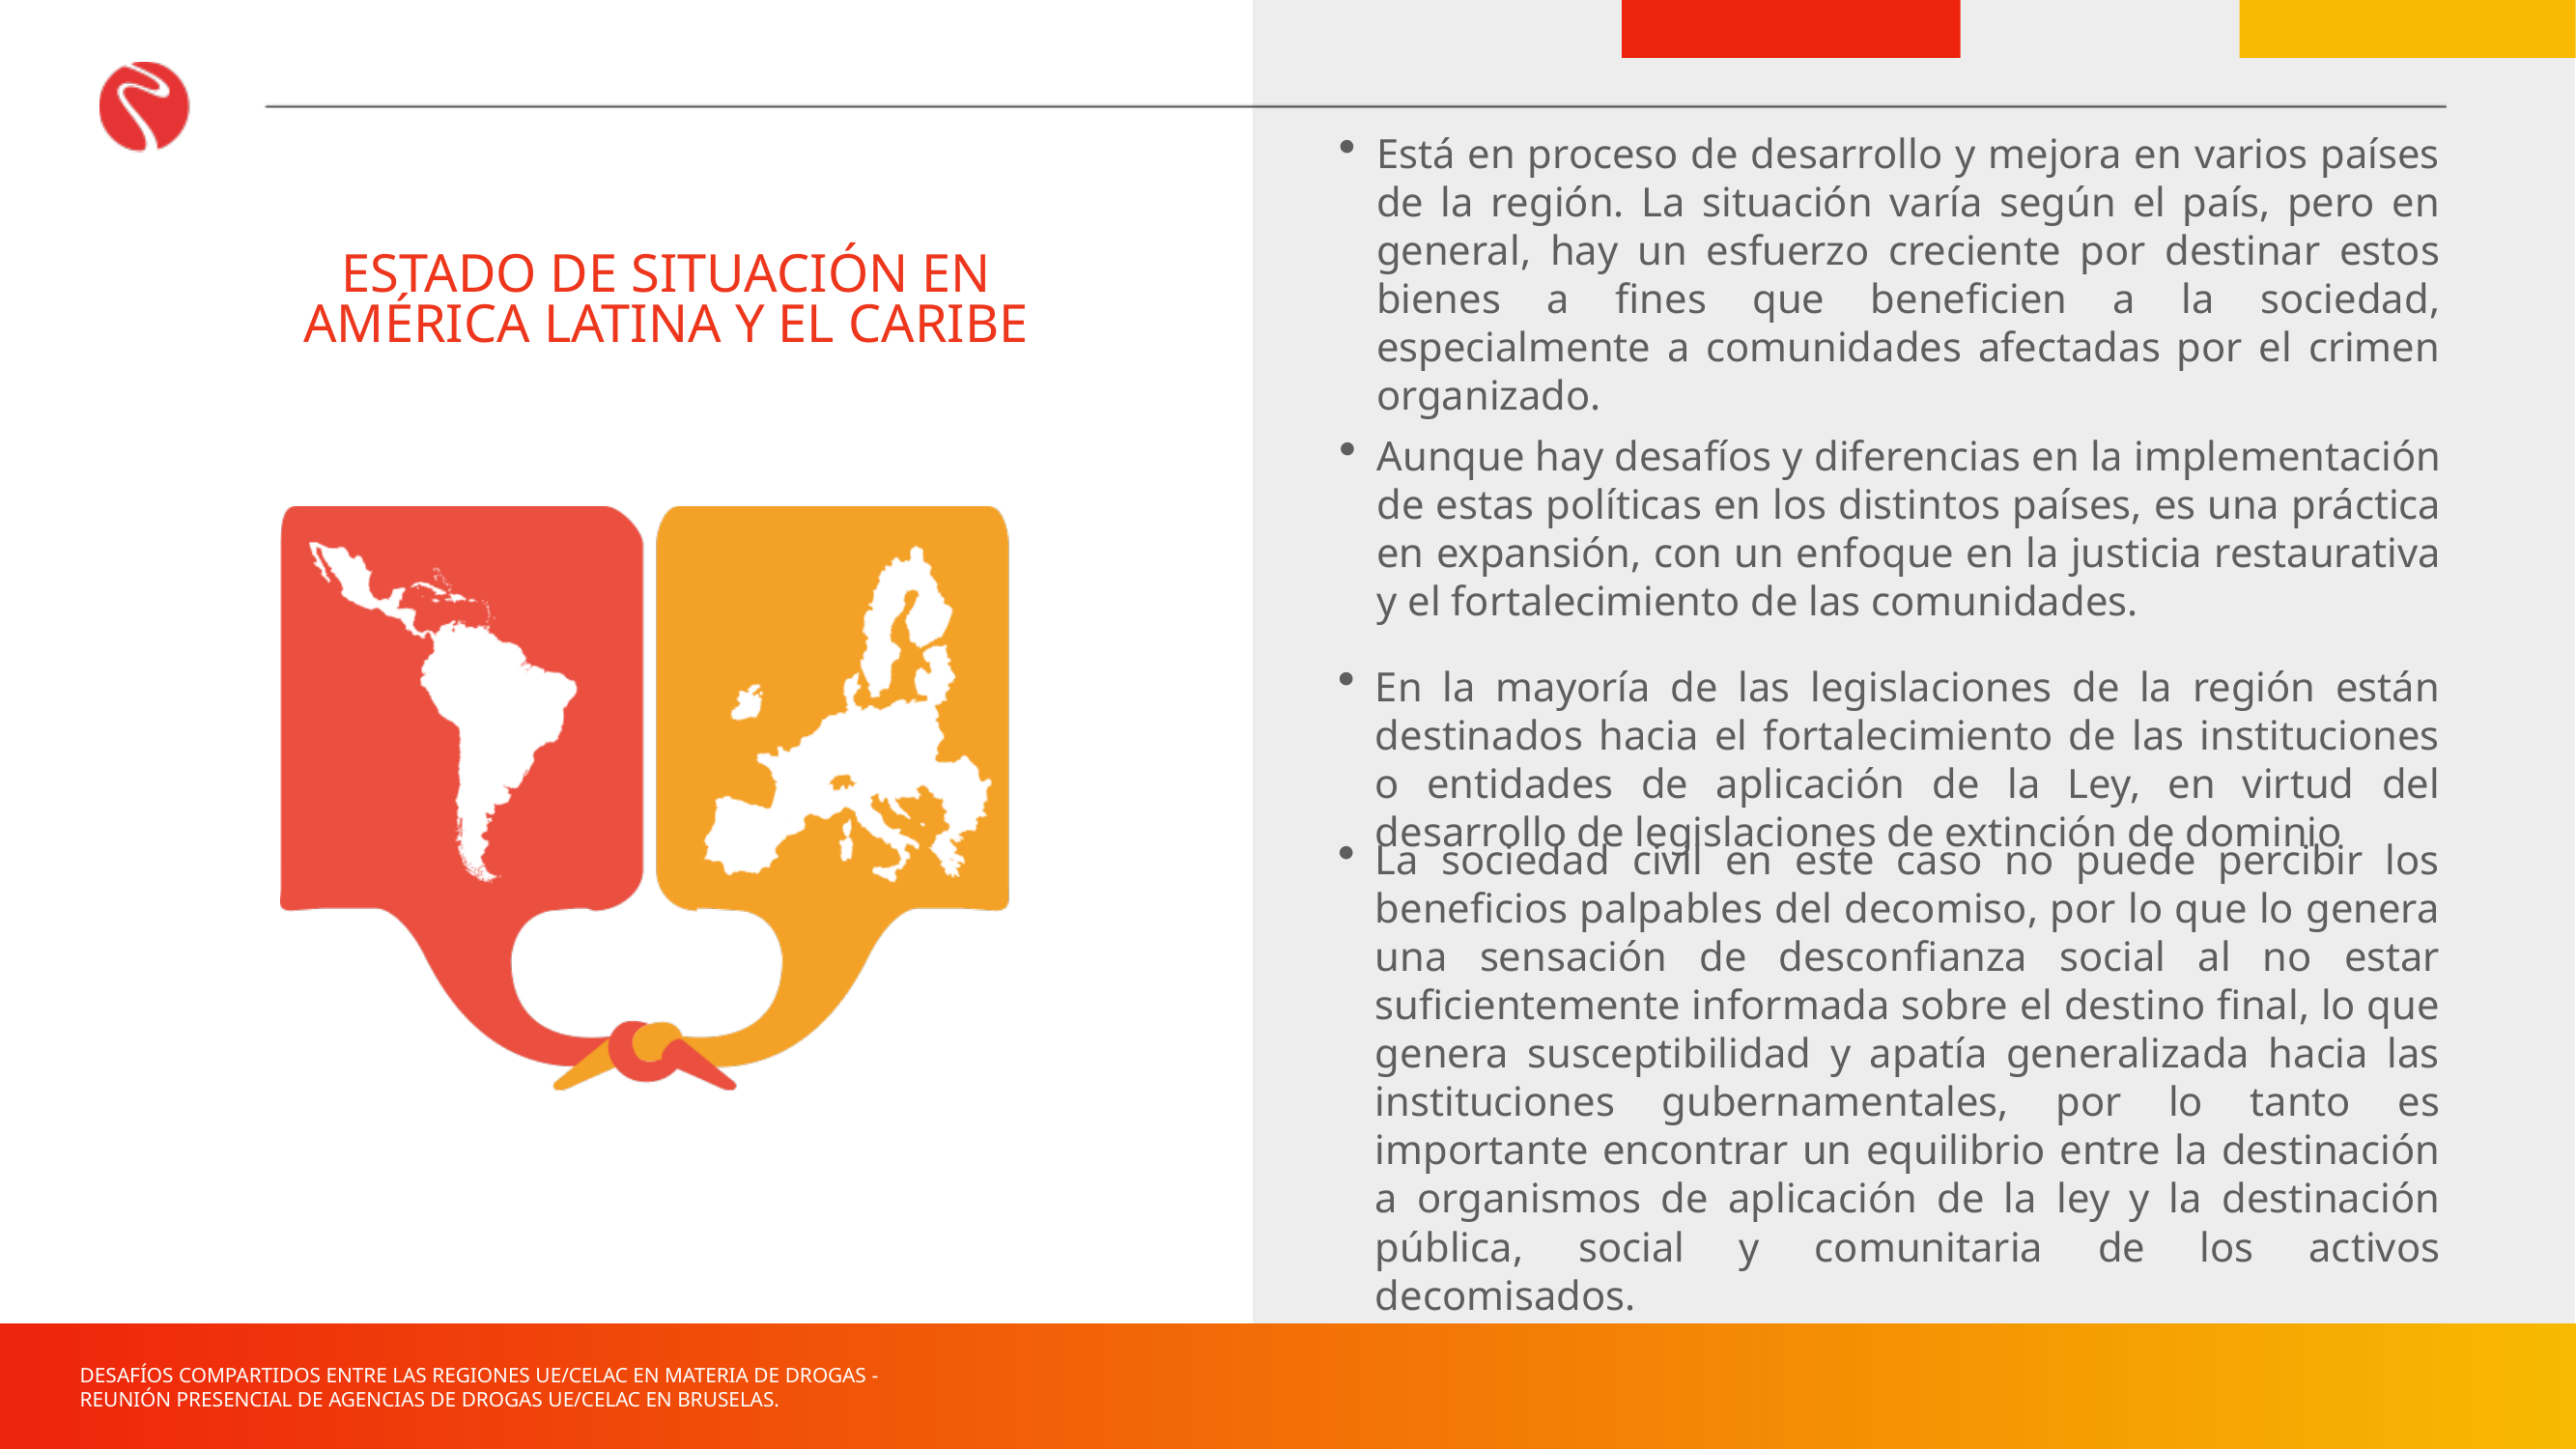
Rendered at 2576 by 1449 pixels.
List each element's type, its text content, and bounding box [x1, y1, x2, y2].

text_box ESTADO DE SITUACIÓN EN AMÉRICA LATINA Y EL CARIBE [265, 246, 1067, 358]
picture [99, 0, 2575, 1449]
text_box DESAFÍOS COMPARTIDOS ENTRE LAS REGIONES UE/CELAC EN MATERIA DE DROGAS - REUNIÓN PRESENCIAL DE AGENCIAS DE DROGAS UE/CELAC EN BRUSELAS. [74, 1356, 890, 1416]
text_box [0, 1323, 1252, 1449]
picture [280, 506, 1010, 1093]
